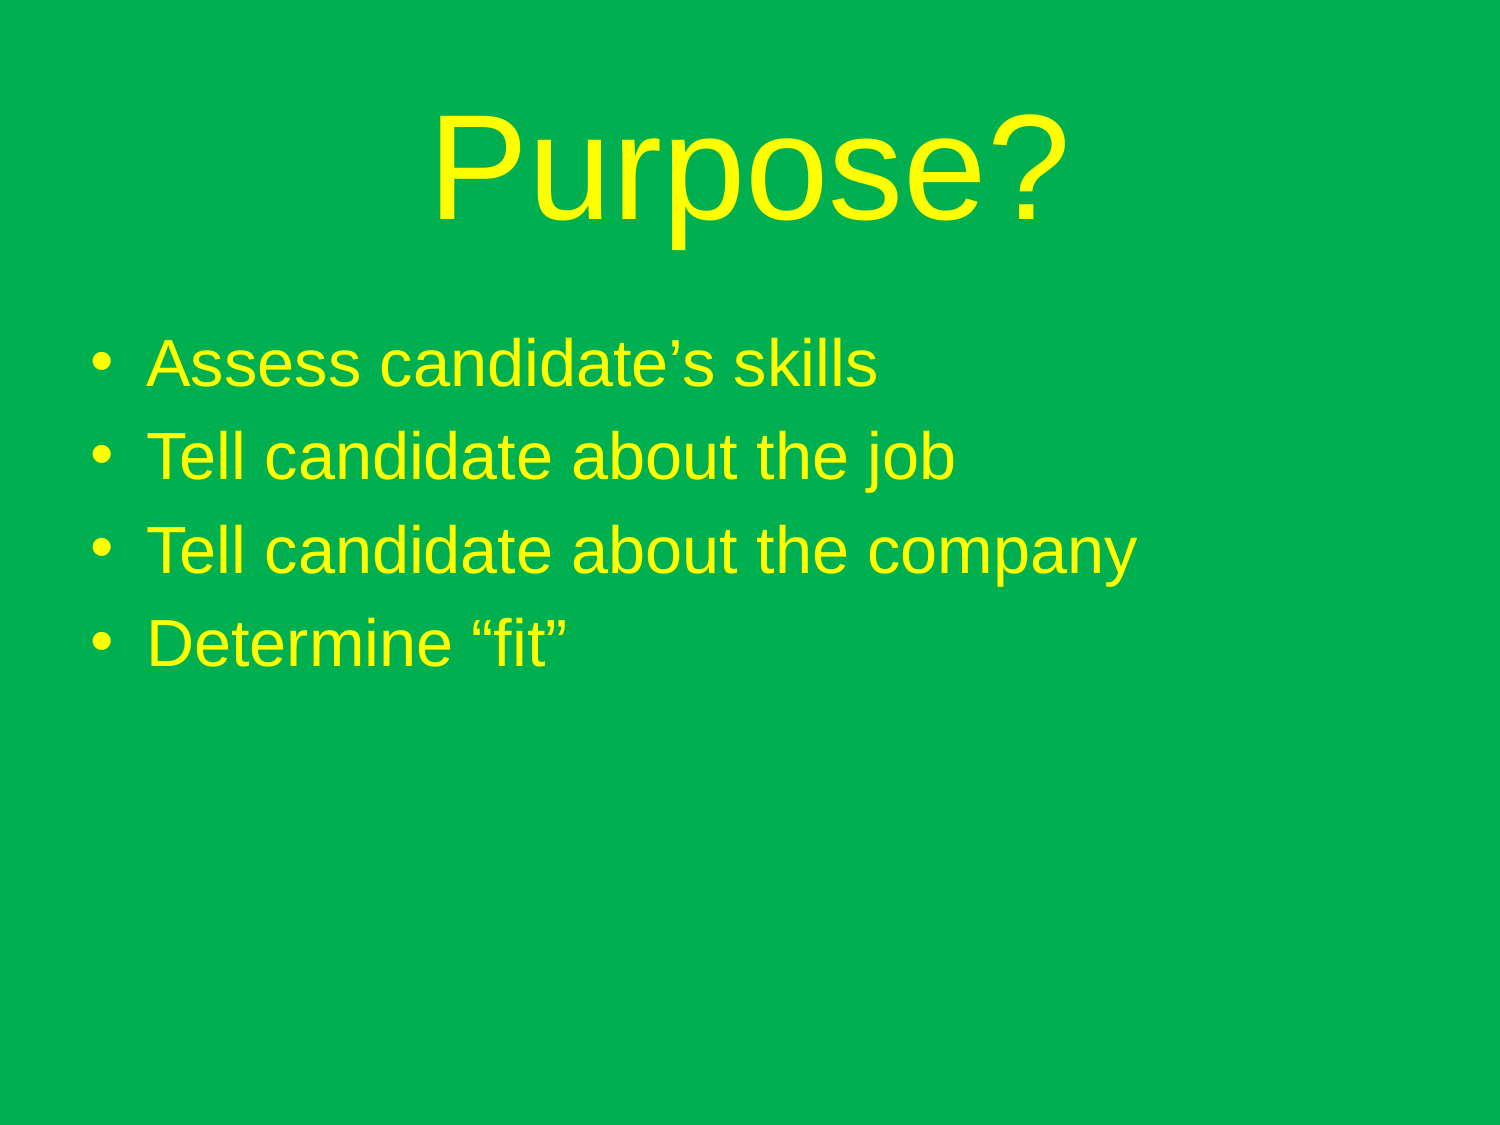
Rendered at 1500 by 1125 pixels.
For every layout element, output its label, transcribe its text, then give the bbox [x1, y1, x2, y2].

list Assess candidate’s skills Tell candidate about the job Tell candidate about the company Determine “fit” [75, 312, 1425, 1005]
title Purpose? [75, 45, 1425, 275]
